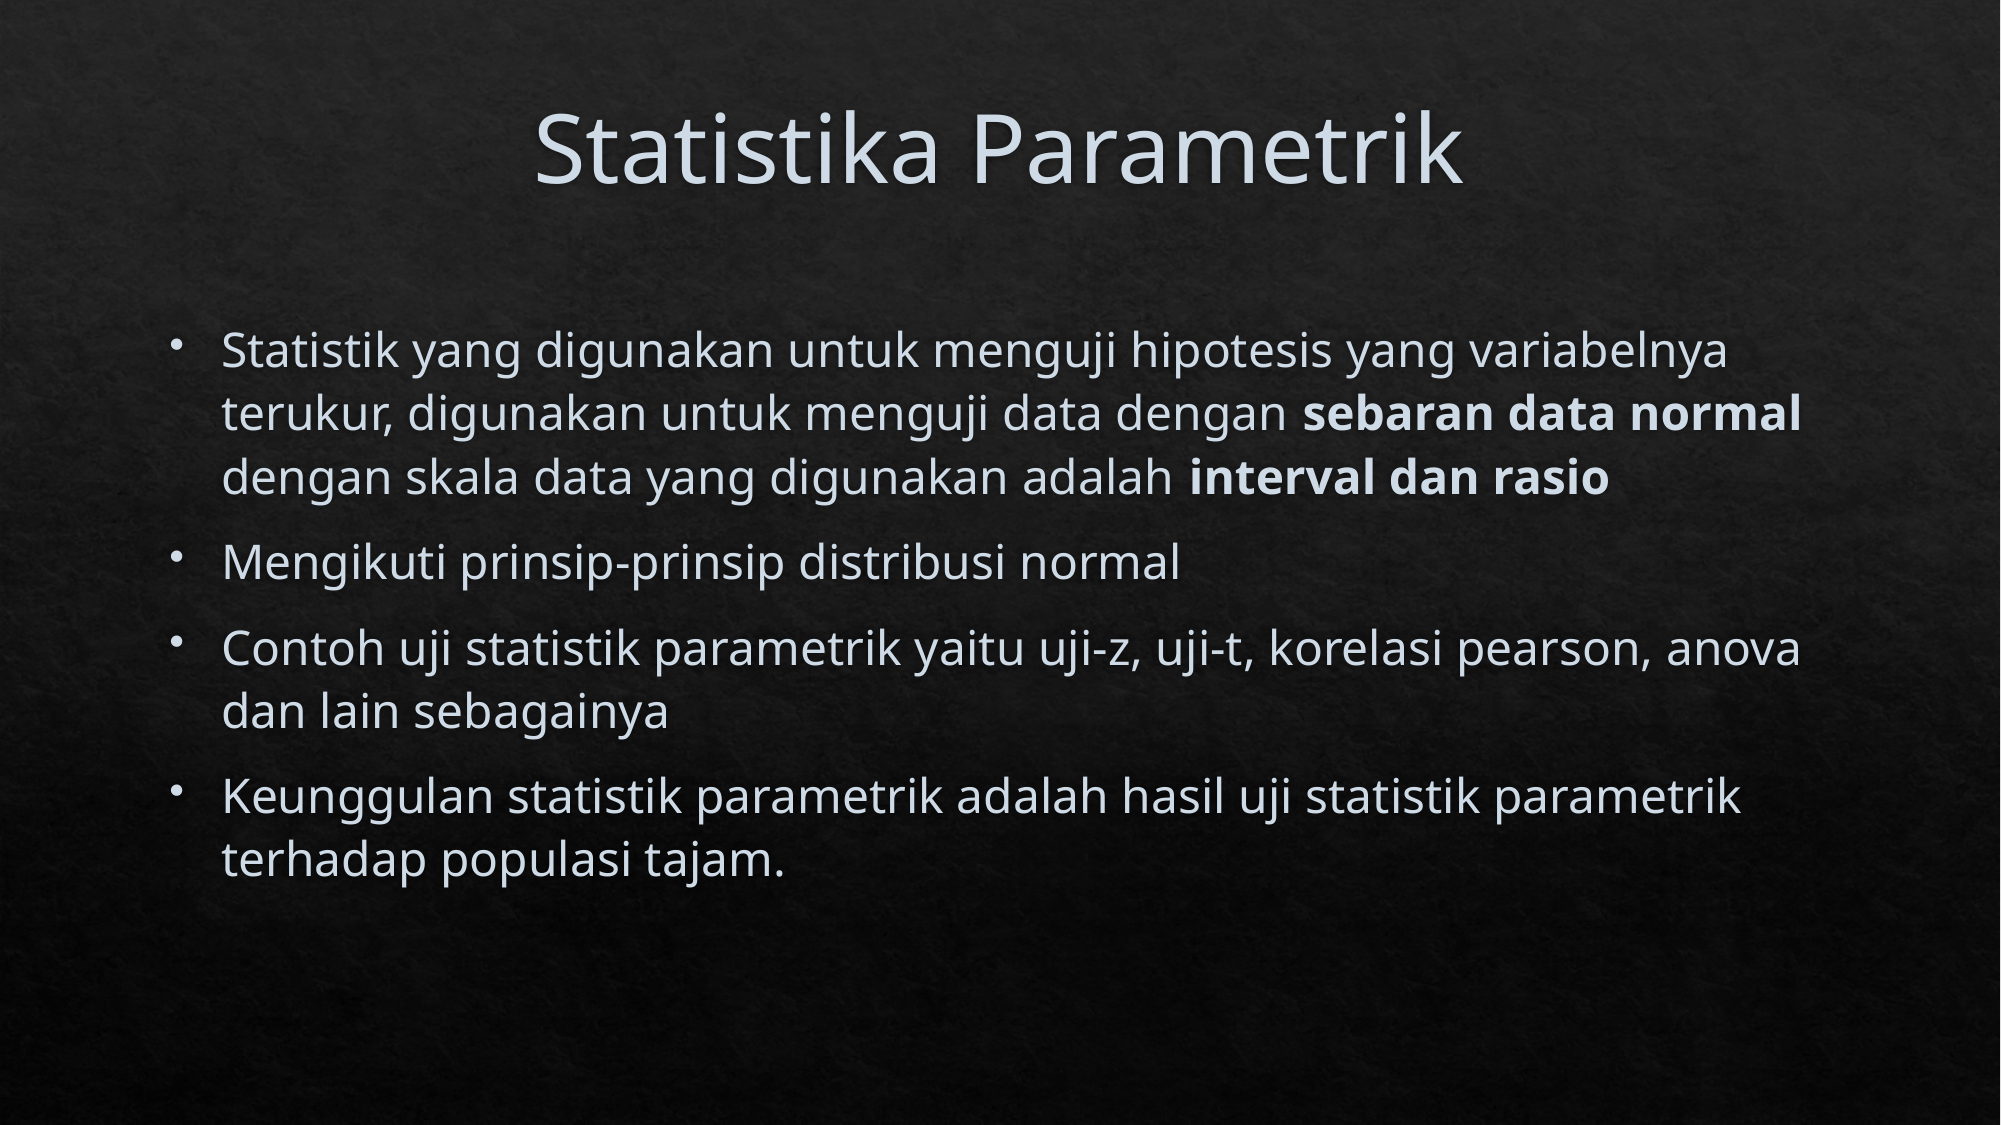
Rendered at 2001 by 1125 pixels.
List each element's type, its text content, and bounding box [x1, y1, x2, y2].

list Statistik yang digunakan untuk menguji hipotesis yang variabelnya terukur, digunakan untuk menguji data dengan sebaran data normal dengan skala data yang digunakan adalah interval dan rasio Mengikuti prinsip-prinsip distribusi normal Contoh uji statistik parametrik yaitu uji-z, uji-t, korelasi pearson, anova dan lain sebagainya Keunggulan statistik parametrik adalah hasil uji statistik parametrik terhadap populasi tajam. [149, 306, 1849, 916]
title Statistika Parametrik [149, 49, 1849, 256]
